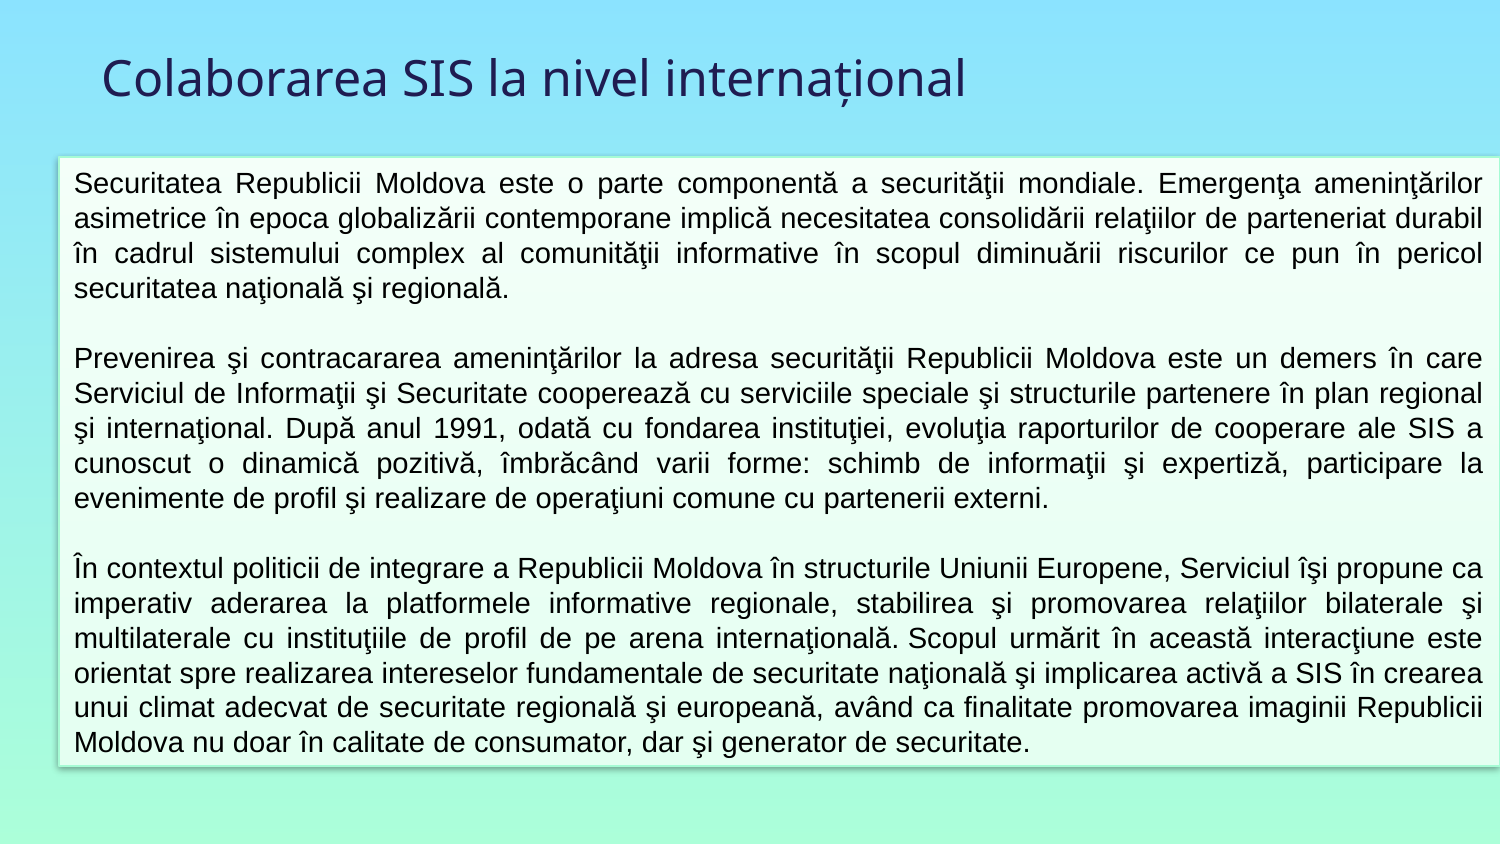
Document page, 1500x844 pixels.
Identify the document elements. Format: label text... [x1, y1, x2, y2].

text_box Securitatea Republicii Moldova este o parte componentă a securităţii mondiale. Emergenţa ameninţărilor asimetrice în epoca globalizării contemporane implică necesitatea consolidării relaţiilor de parteneriat durabil în cadrul sistemului complex al comunităţii informative în scopul diminuării riscurilor ce pun în pericol securitatea naţională şi regională. Prevenirea şi contracararea ameninţărilor la adresa securităţii Republicii Moldova este un demers în care Serviciul de Informaţii şi Securitate cooperează cu serviciile speciale şi structurile partenere în plan regional şi internaţional. După anul 1991, odată cu fondarea instituţiei, evoluţia raporturilor de cooperare ale SIS a cunoscut o dinamică pozitivă, îmbrăcând varii forme: schimb de informaţii şi expertiză, participare la evenimente de profil şi realizare de operaţiuni comune cu partenerii externi. În contextul politicii de integrare a Republicii Moldova în structurile Uniunii Europene, Serviciul îşi propune ca imperativ aderarea la platformele informative regionale, stabilirea şi promovarea relaţiilor bilaterale şi multilaterale cu instituţiile de profil de pe arena internaţională. Scopul urmărit în această interacţiune este orientat spre realizarea intereselor fundamentale de securitate naţională şi implicarea activă a SIS în crearea unui climat adecvat de securitate regională şi europeană, având ca finalitate promovarea imaginii Republicii Moldova nu doar în calitate de consumator, dar şi generator de securitate. [58, 156, 1500, 767]
title Colaborarea SIS la nivel internațional [86, 32, 1283, 122]
